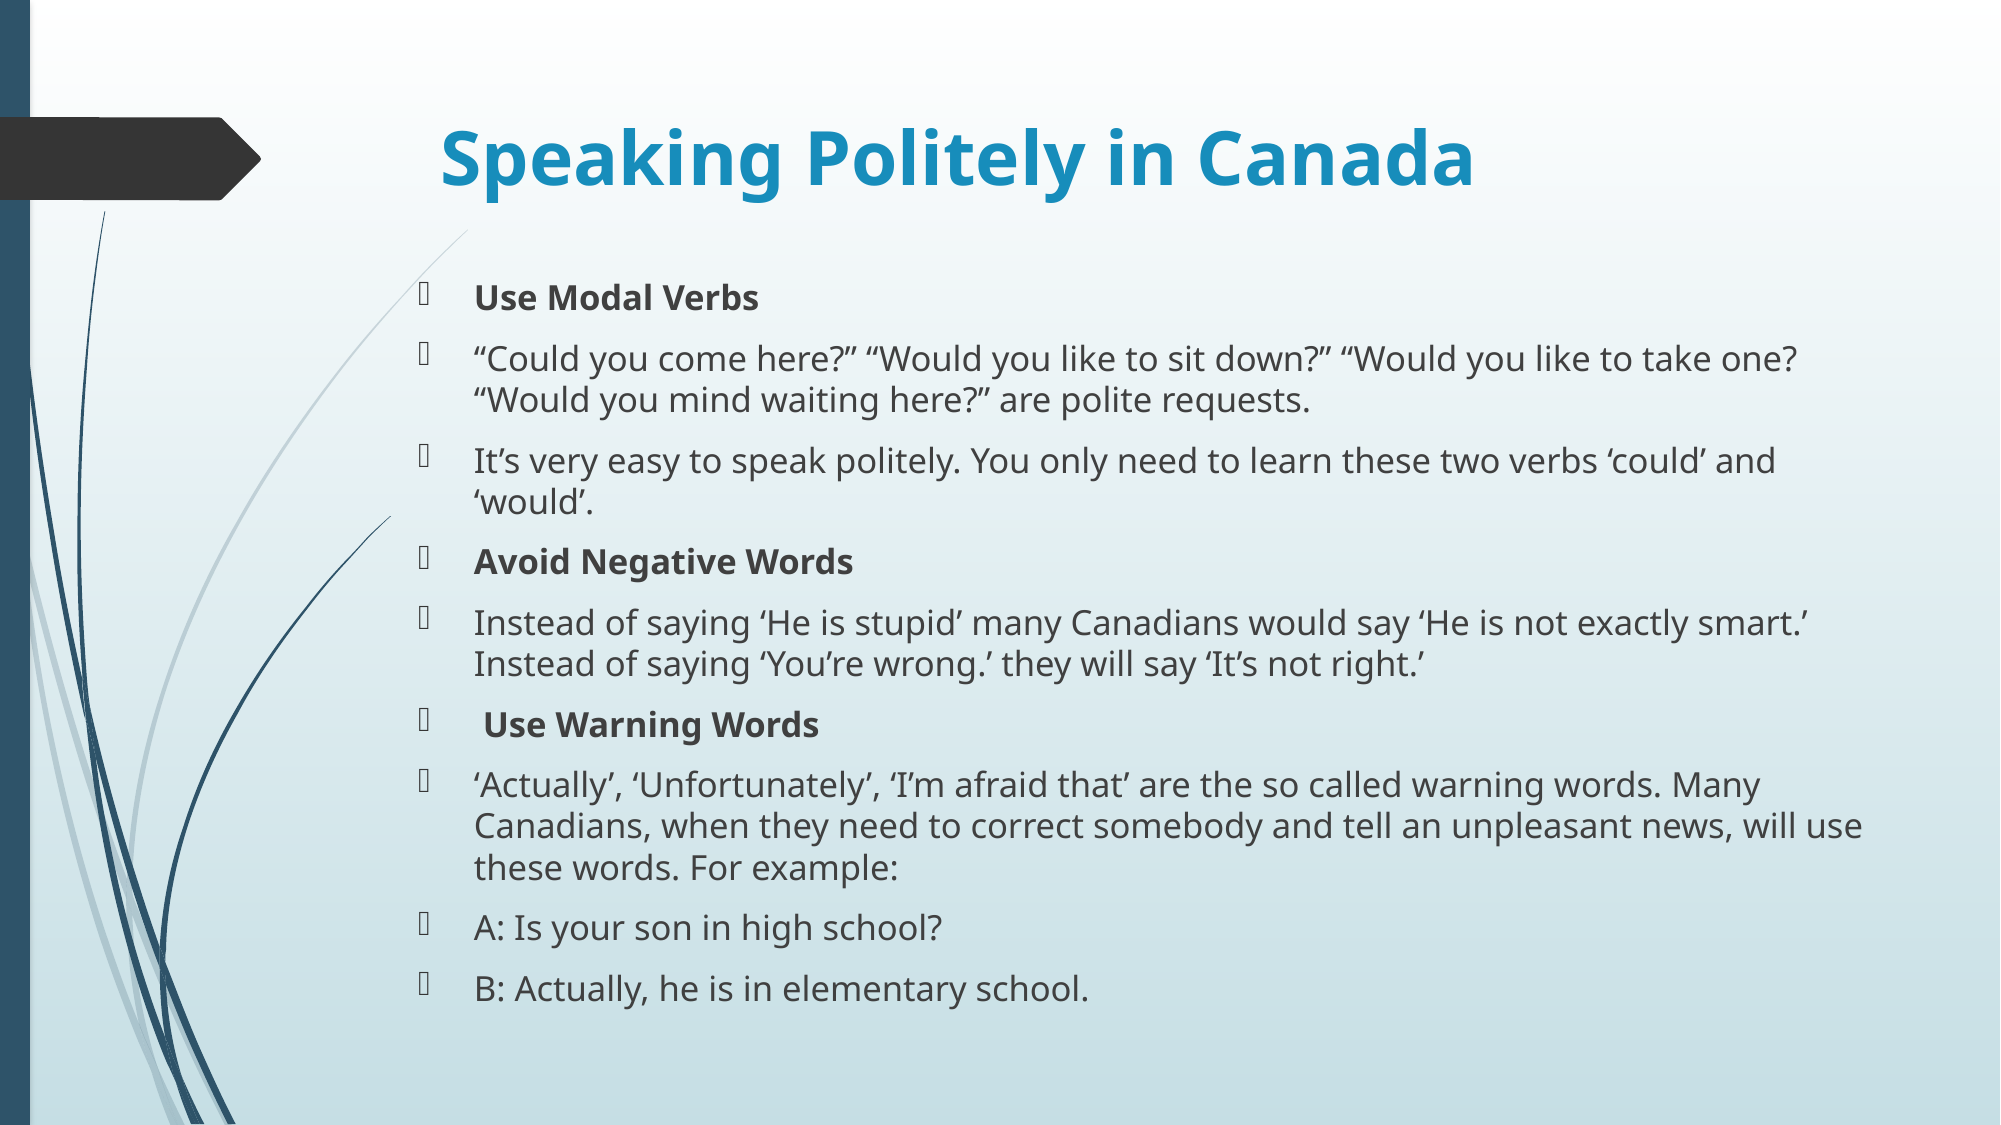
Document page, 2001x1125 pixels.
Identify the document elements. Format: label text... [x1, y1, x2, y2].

title Speaking Politely in Canada [425, 102, 1888, 268]
list Use Modal Verbs “Could you come here?” “Would you like to sit down?” “Would you like to take one? “Would you mind waiting here?” are polite requests. It’s very easy to speak politely. You only need to learn these two verbs ‘could’ and ‘would’. Avoid Negative Words Instead of saying ‘He is stupid’ many Canadians would say ‘He is not exactly smart.’ Instead of saying ‘You’re wrong.’ they will say ‘It’s not right.’ Use Warning Words ‘Actually’, ‘Unfortunately’, ‘I’m afraid that’ are the so called warning words. Many Canadians, when they need to correct somebody and tell an unpleasant news, will use these words. For example: A: Is your son in high school? B: Actually, he is in elementary school. [403, 268, 1910, 1022]
